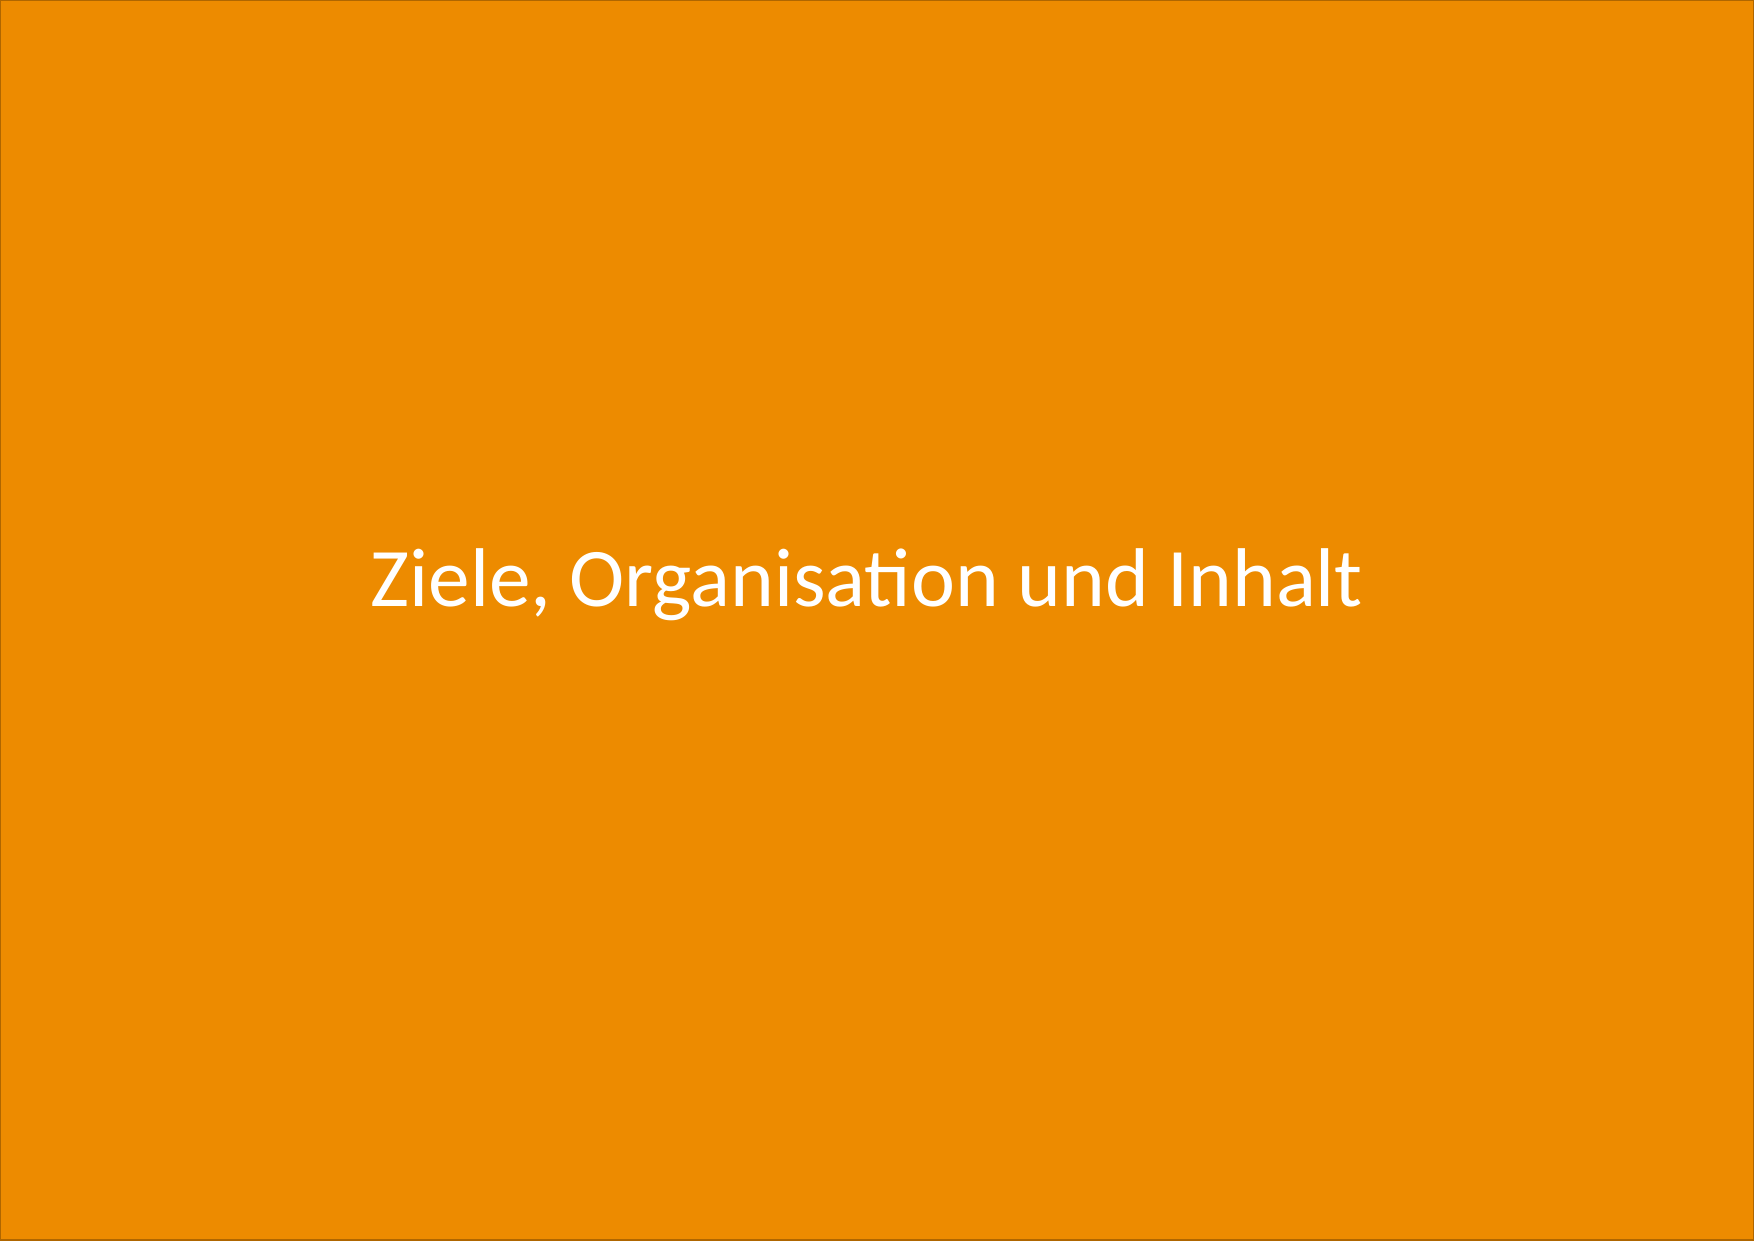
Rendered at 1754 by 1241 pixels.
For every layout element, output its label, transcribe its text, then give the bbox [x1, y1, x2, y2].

text_box Ziele, Organisation und Inhalt [97, 74, 1653, 1148]
text_box [0, 0, 1754, 1241]
